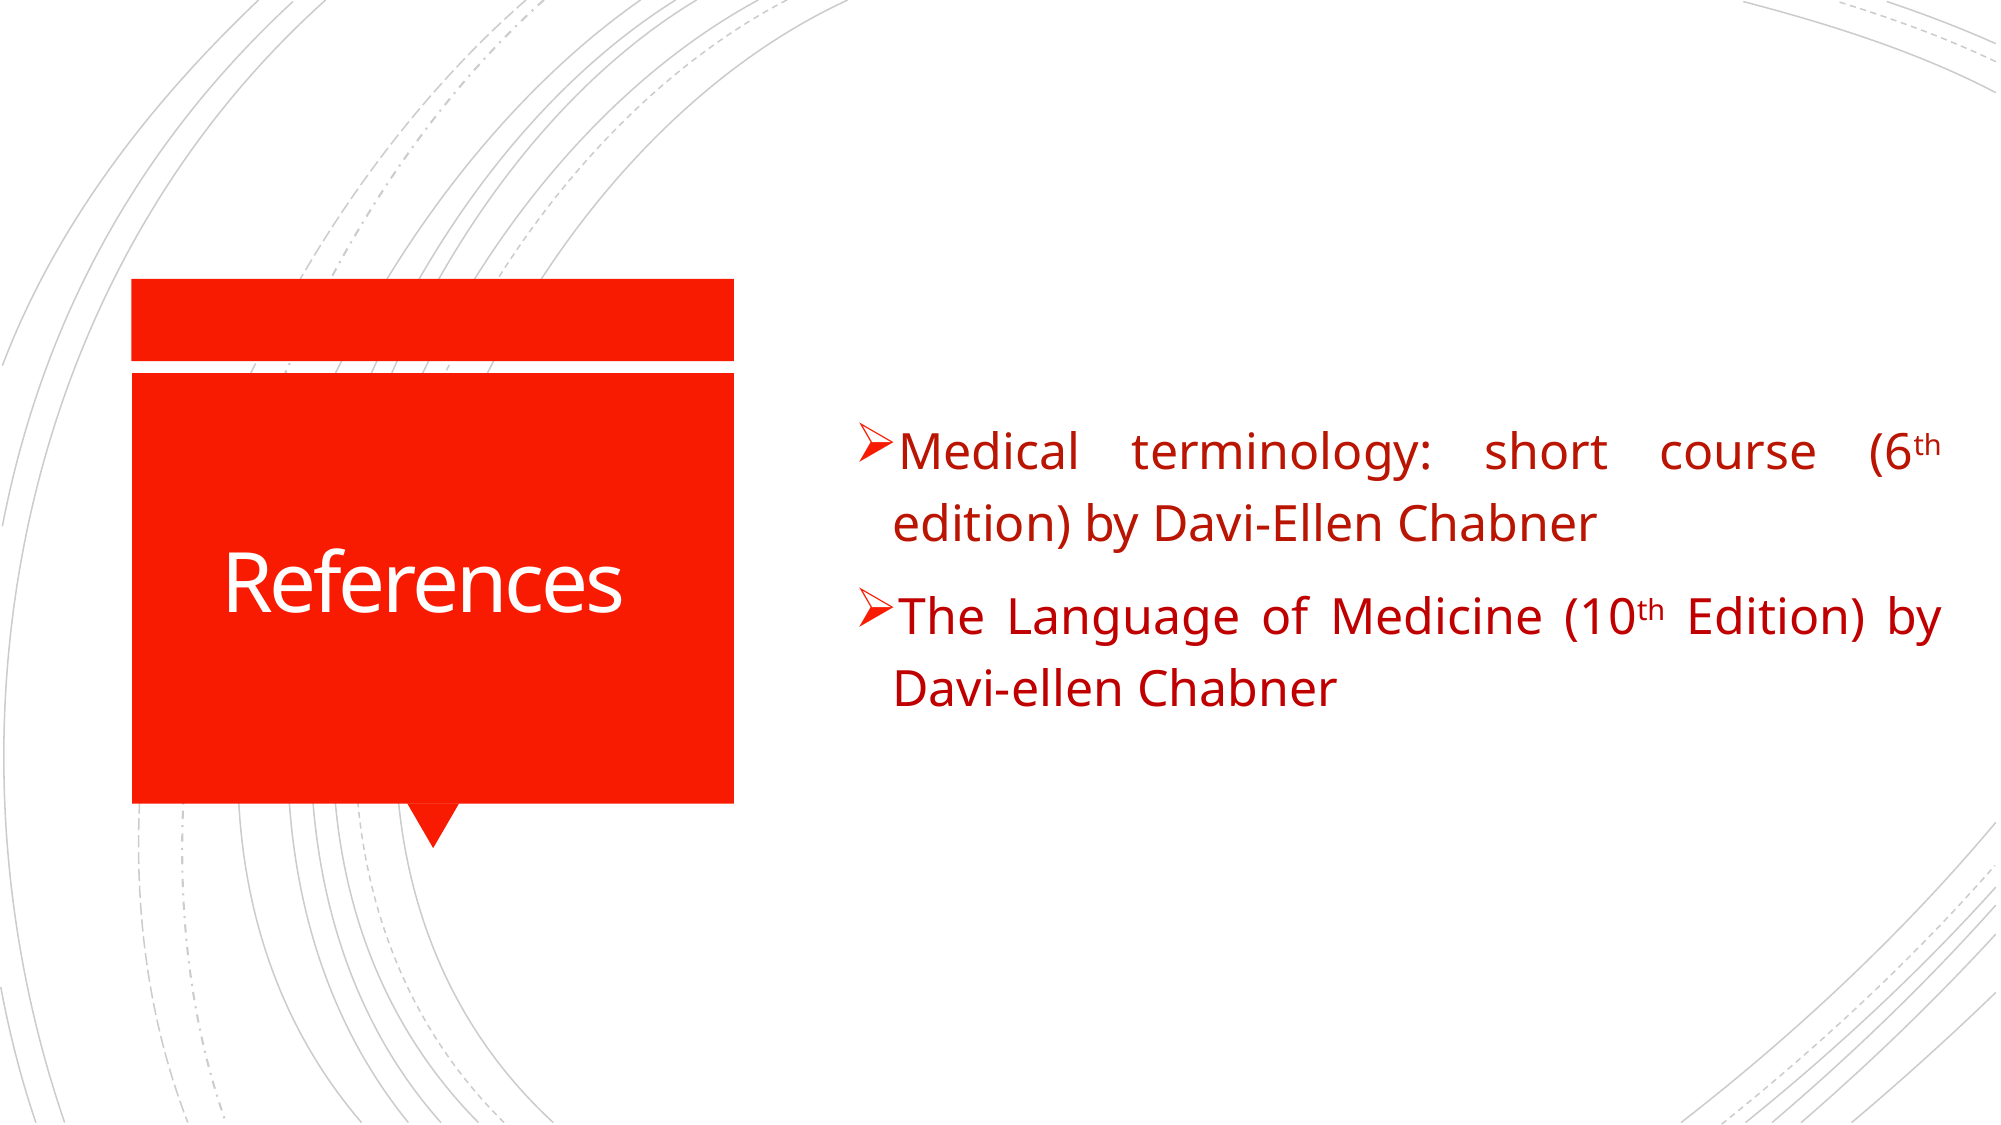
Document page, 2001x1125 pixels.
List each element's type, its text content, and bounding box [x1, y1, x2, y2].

title References [145, 385, 720, 789]
list Medical terminology: short course (6th edition) by Davi-Ellen Chabner The Language of Medicine (10th Edition) by Davi-ellen Chabner [839, 131, 1957, 993]
